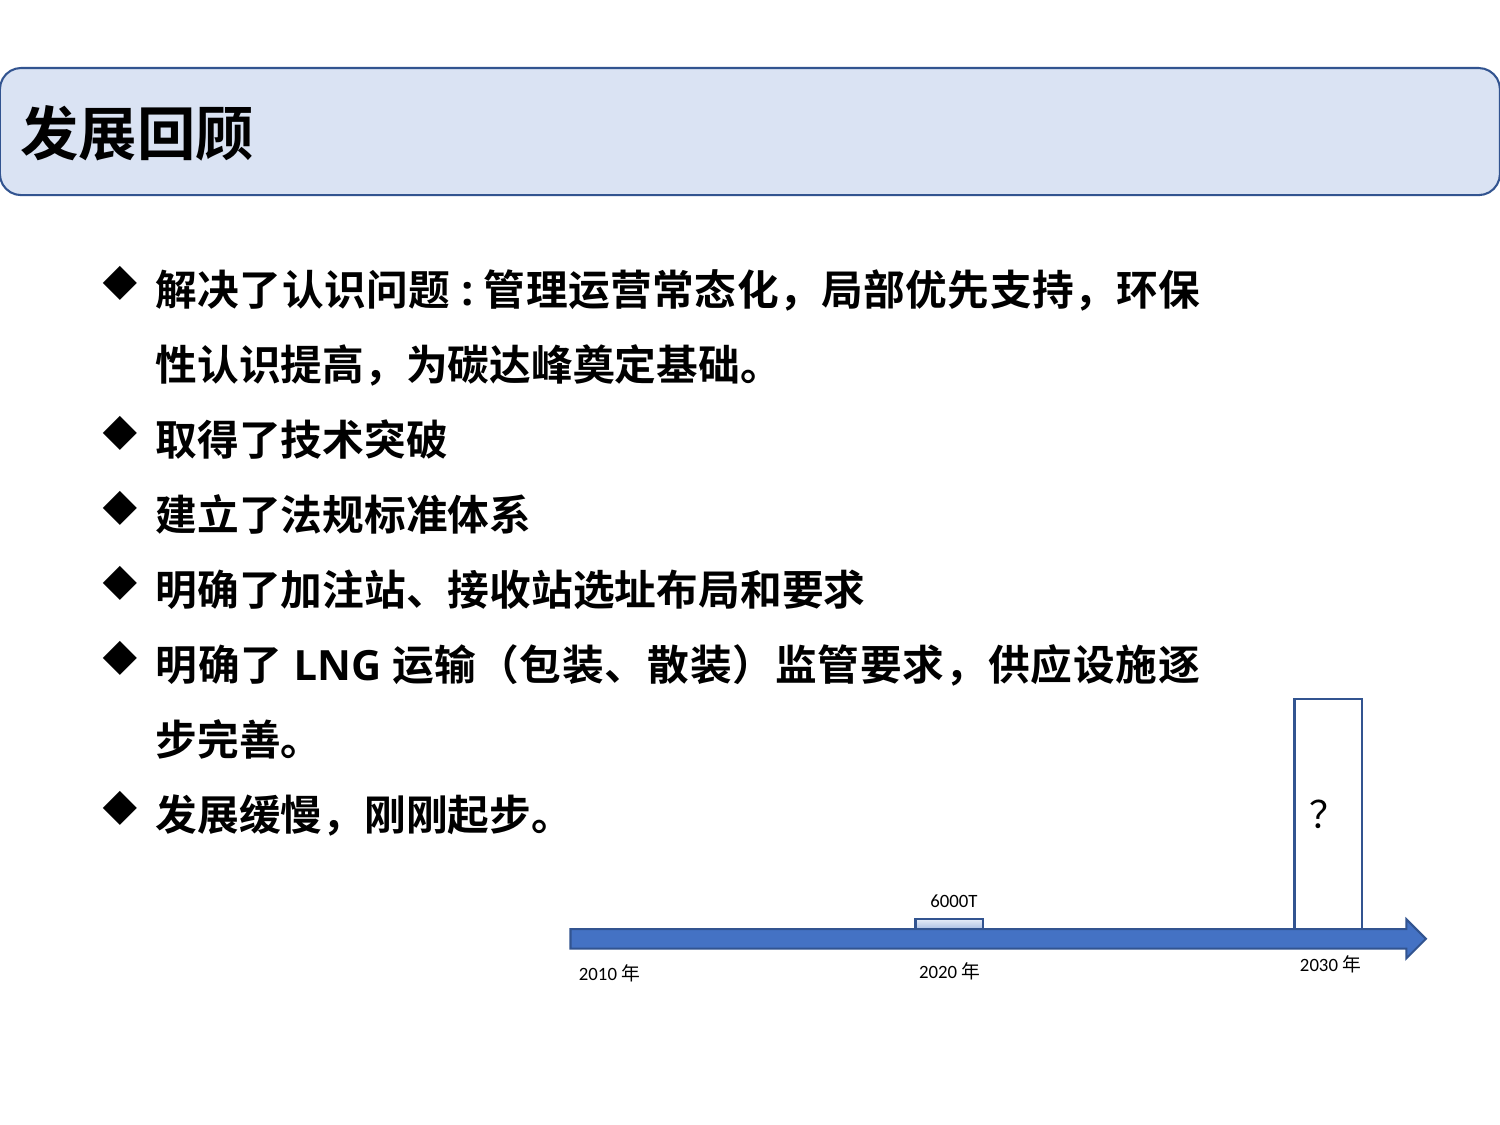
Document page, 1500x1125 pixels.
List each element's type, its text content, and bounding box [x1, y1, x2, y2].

text_box 解决了认识问题:管理运营常态化，局部优先支持，环保性认识提高，为碳达峰奠定基础。 取得了技术突破 建立了法规标准体系 明确了加注站、接收站选址布局和要求 明确了LNG运输（包装、散装）监管要求，供应设施逐步完善。 发展缓慢，刚刚起步。 [84, 231, 1216, 847]
text_box 发展回顾 [0, 66, 1500, 197]
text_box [564, 698, 1426, 992]
